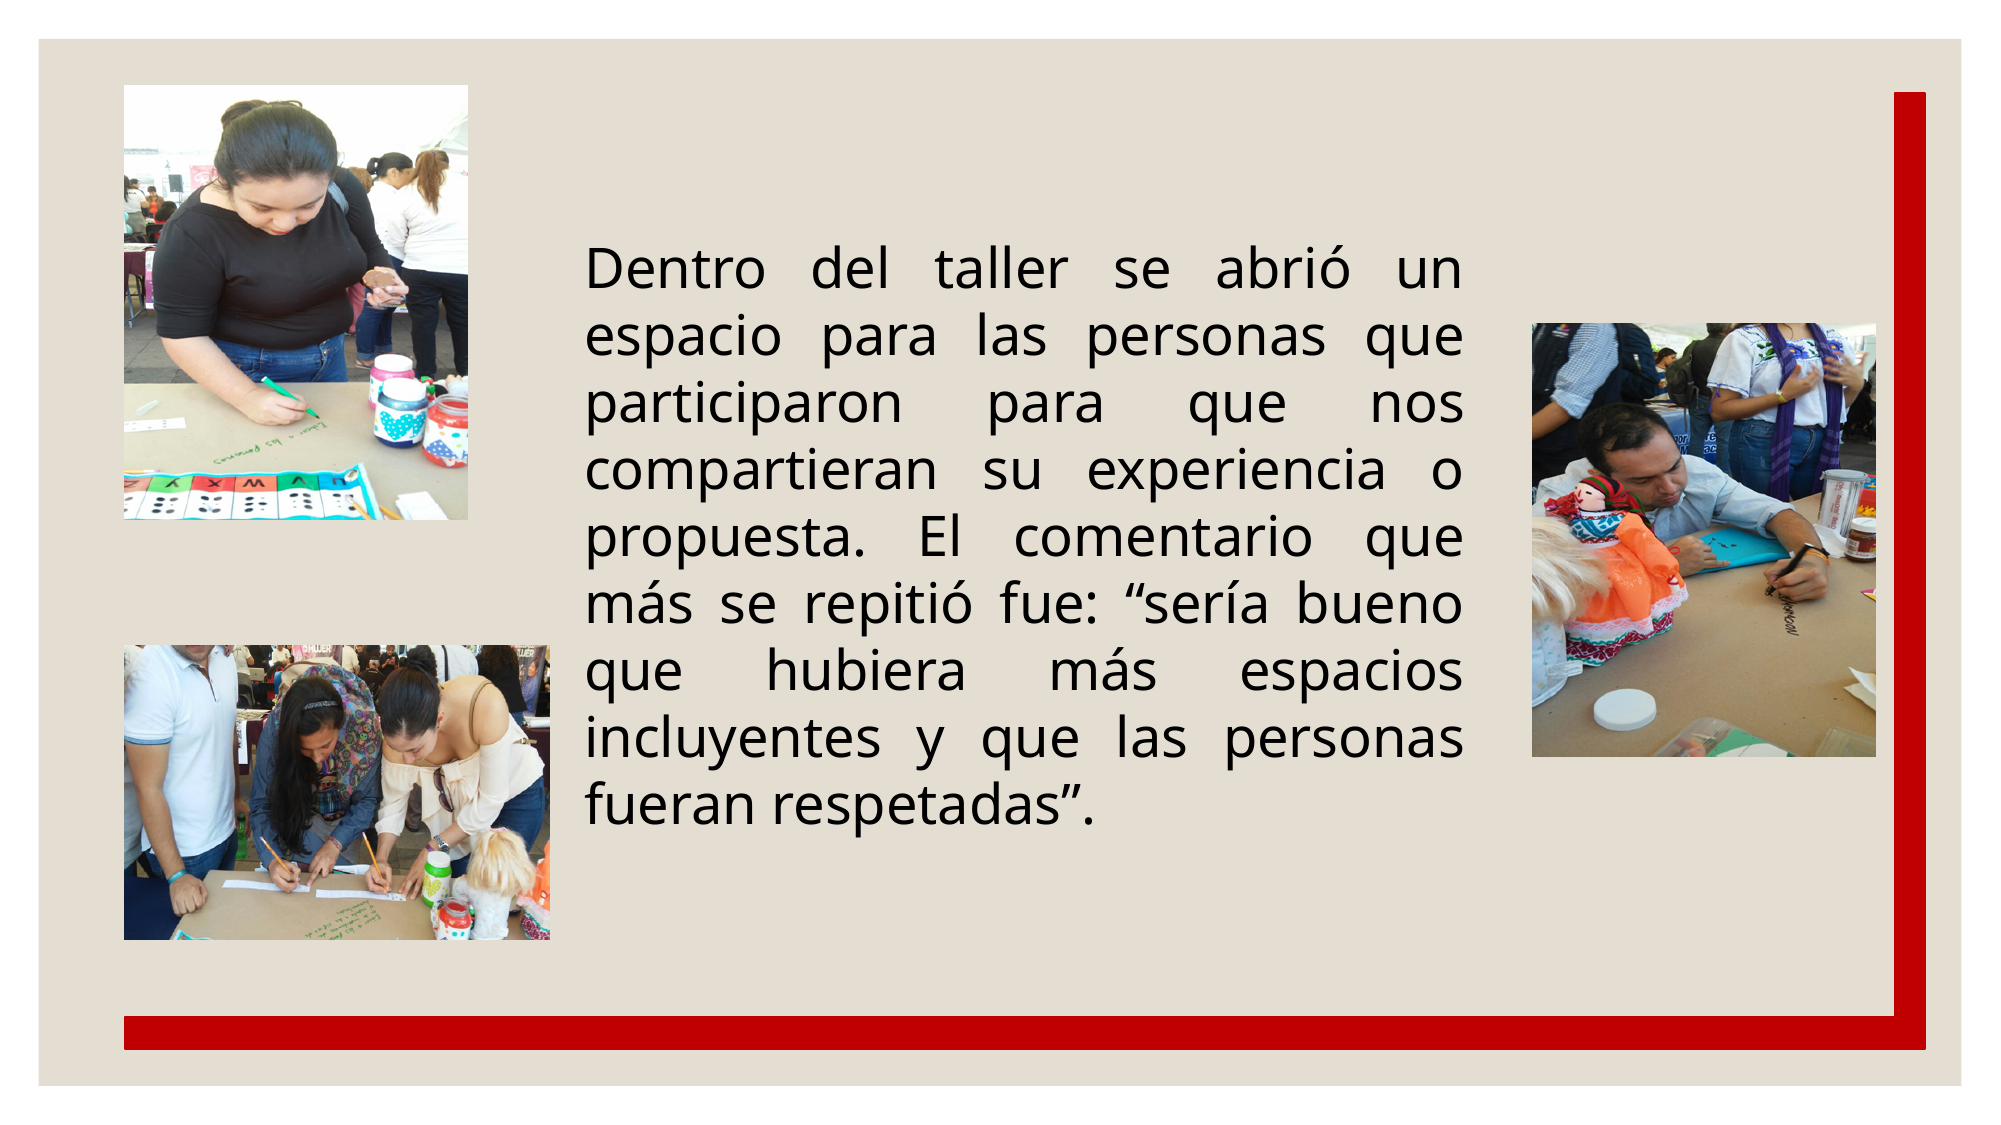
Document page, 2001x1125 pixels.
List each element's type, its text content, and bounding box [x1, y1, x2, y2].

picture [124, 645, 550, 940]
picture [124, 85, 468, 520]
text_box [124, 1016, 1926, 1050]
text_box [1894, 92, 1926, 1029]
list Dentro del taller se abrió un espacio para las personas que participaron para que nos compartieran su experiencia o propuesta. El comentario que más se repitió fue: “sería bueno que hubiera más espacios incluyentes y que las personas fueran respetadas”. [569, 224, 1480, 844]
picture [1532, 323, 1876, 757]
